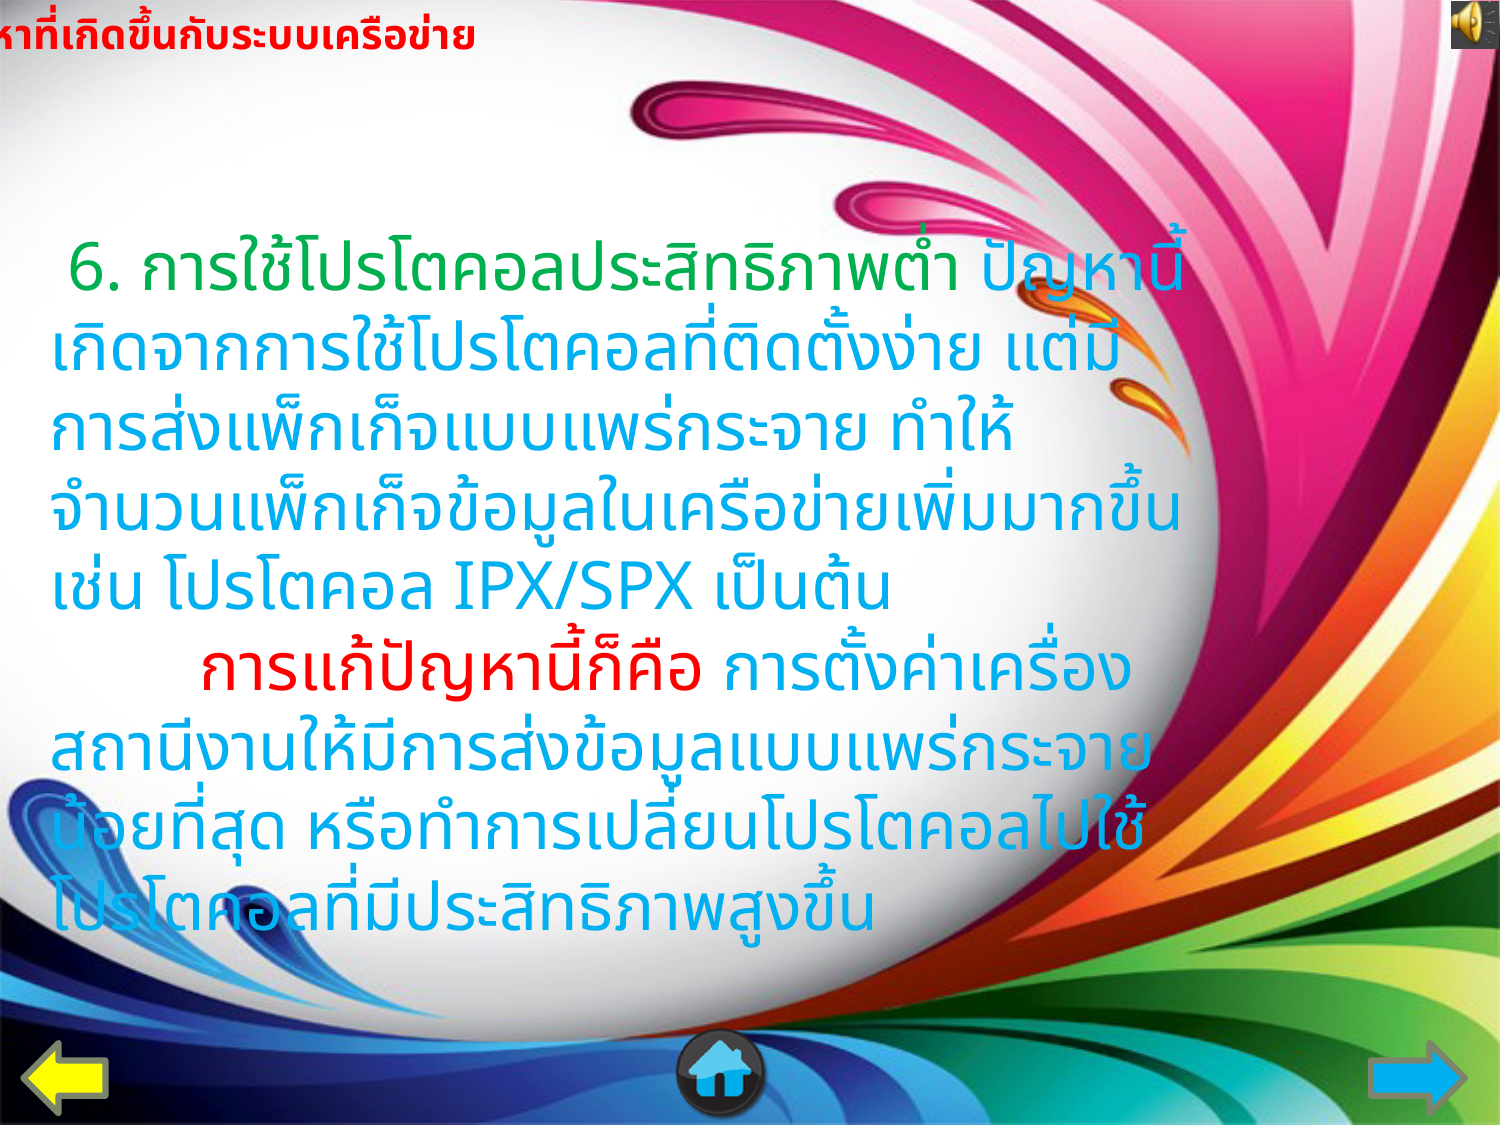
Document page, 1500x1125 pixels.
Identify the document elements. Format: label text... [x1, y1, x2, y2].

text_box 6. การใช้โปรโตคอลประสิทธิภาพต่ำ ปัญหานี้เกิดจากการใช้โปรโตคอลที่ติดตั้งง่าย แต่มีการส่งแพ็กเก็จแบบแพร่กระจาย ทำให้จำนวนแพ็กเก็จข้อมูลในเครือข่ายเพิ่มมากขึ้น เช่น โปรโตคอล IPX/SPX เป็นต้น การแก้ปัญหานี้ก็คือ การตั้งค่าเครื่องสถานีงานให้มีการส่งข้อมูลแบบแพร่กระจายน้อยที่สุด หรือทำการเปลี่ยนโปรโตคอลไปใช้โปรโตคอลที่มีประสิทธิภาพสูงขึ้น [35, 216, 1207, 951]
text_box ปัญหาที่เกิดขึ้นกับระบบเครือข่าย [0, 0, 493, 65]
text_box [20, 1040, 109, 1117]
text_box [1367, 1040, 1468, 1117]
picture [0, 0, 1500, 1125]
